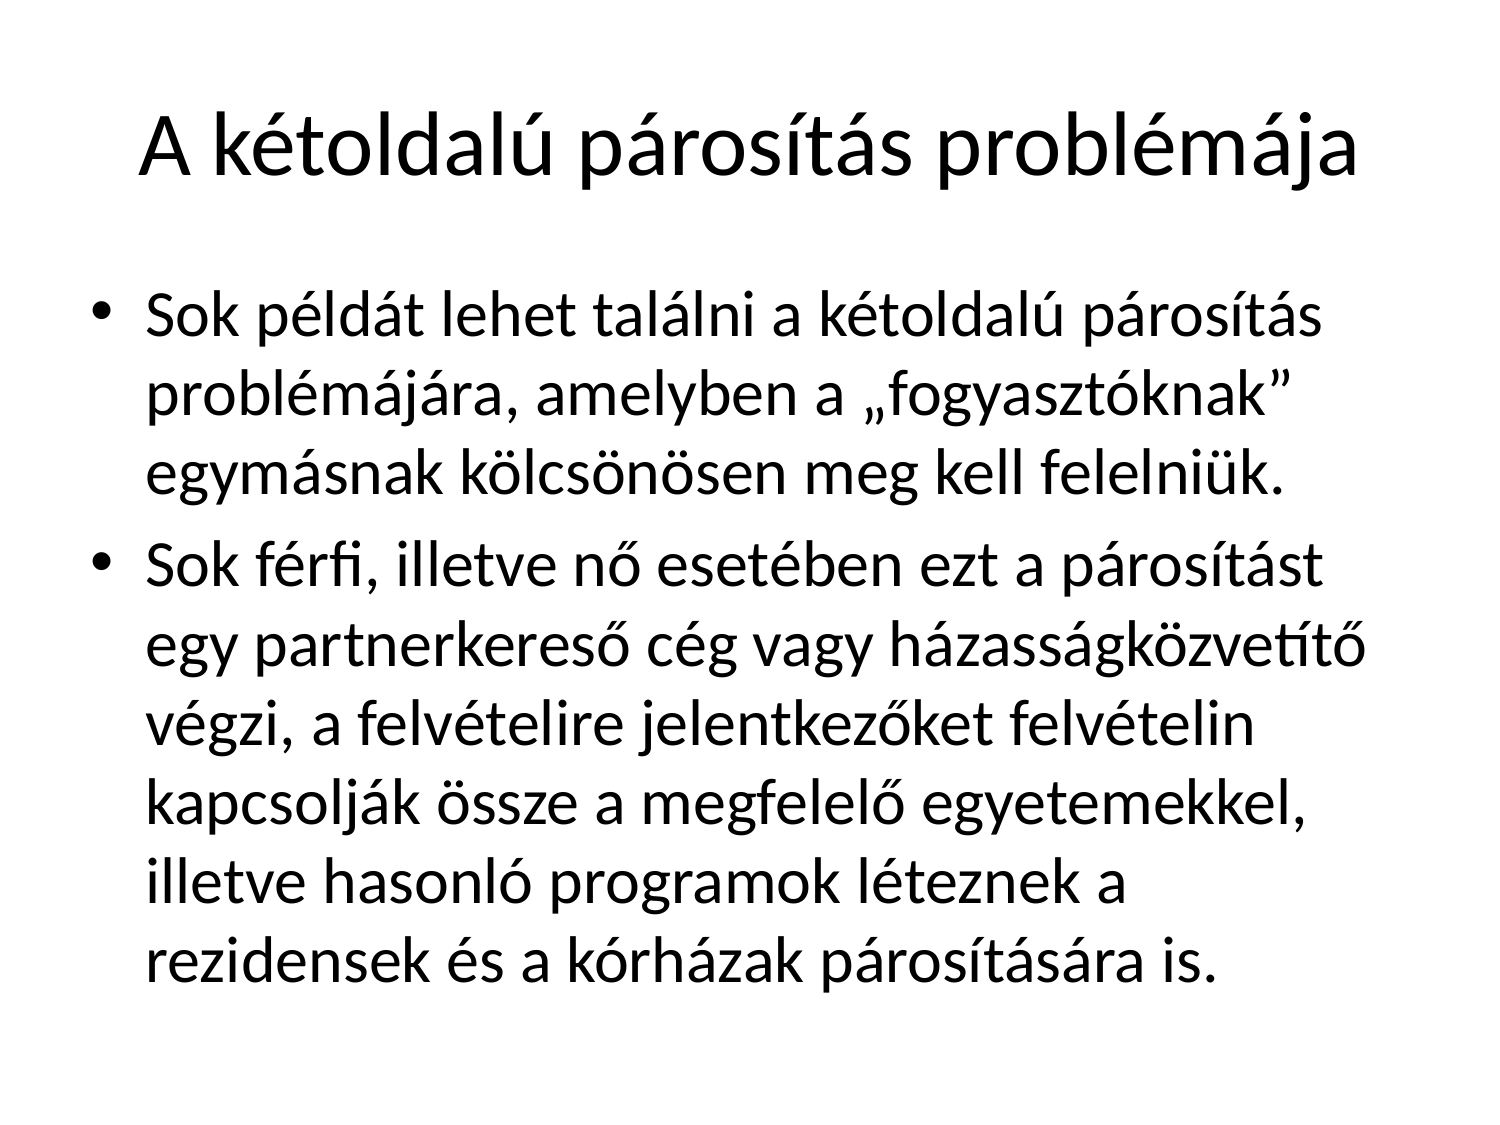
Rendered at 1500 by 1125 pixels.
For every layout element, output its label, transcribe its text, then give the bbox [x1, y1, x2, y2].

title A kétoldalú párosítás problémája [75, 45, 1425, 233]
list Sok példát lehet találni a kétoldalú párosítás problémájára, amelyben a „fogyasztóknak” egymásnak kölcsönösen meg kell felelniük. Sok férfi, illetve nő esetében ezt a párosítást egy partnerkereső cég vagy házasságközvetítő végzi, a felvételire jelentkezőket felvételin kapcsolják össze a megfelelő egyetemekkel, illetve hasonló programok léteznek a rezidensek és a kórházak párosítására is. [75, 262, 1425, 1005]
